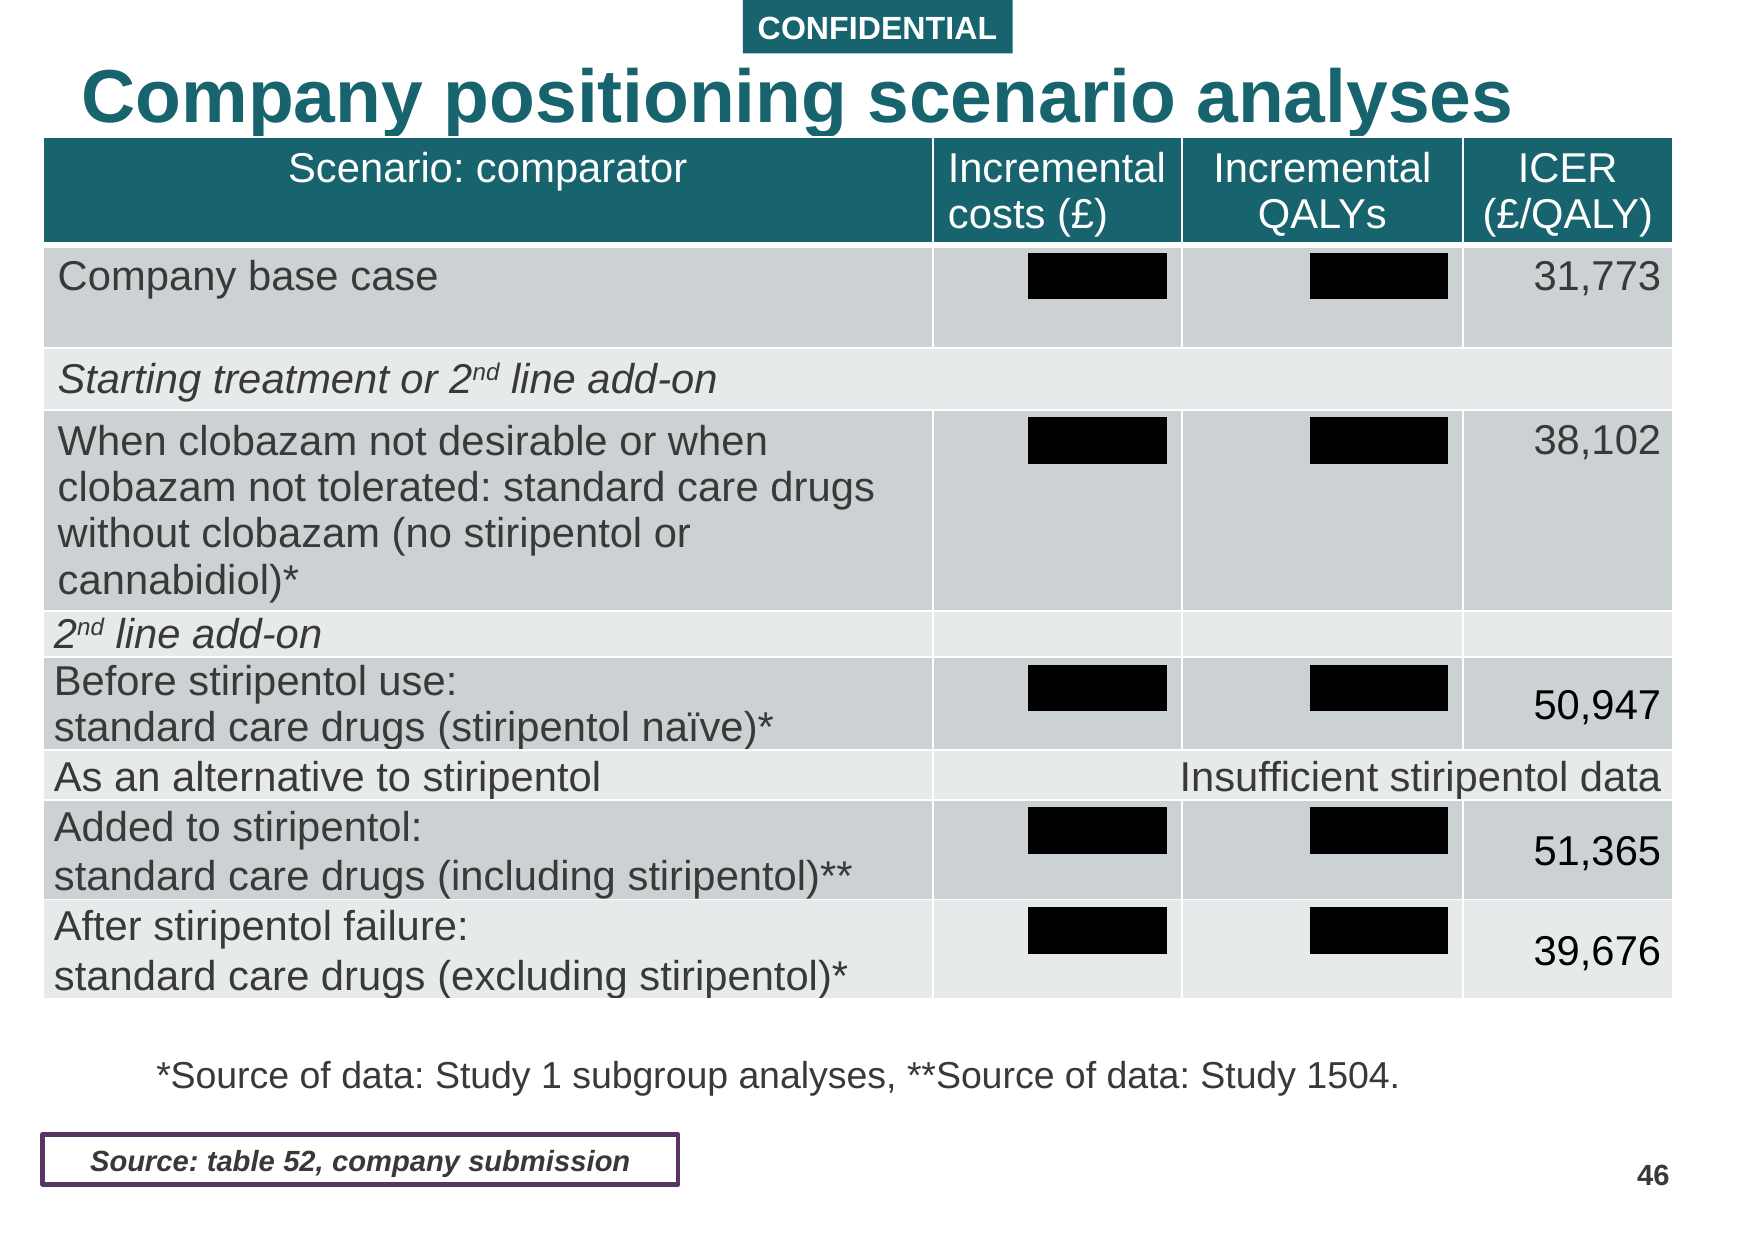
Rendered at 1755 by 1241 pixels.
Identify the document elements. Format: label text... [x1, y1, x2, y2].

table_cell 31,773 [1464, 248, 1672, 347]
table_cell Added to stiripentol: standard care drugs (including stiripentol)** [44, 801, 932, 899]
table_cell XXXXX [1183, 801, 1462, 899]
table_header ICER (£/QALY) [1464, 138, 1672, 242]
table_cell After stiripentol failure: standard care drugs (excluding stiripentol)* [44, 900, 932, 998]
table_cell XXXXX [1183, 658, 1462, 749]
text_box Source: table 52, company submission [42, 1134, 679, 1185]
slide_number 46 [1587, 1136, 1670, 1192]
table_cell When clobazam not desirable or when clobazam not tolerated: standard care drugs without clobazam (no stiripentol or cannabidiol)* [44, 411, 932, 610]
table_cell [934, 612, 1181, 656]
table_header Scenario: comparator [44, 138, 932, 242]
table_cell Company base case [44, 248, 932, 347]
table_cell XXXXX [934, 248, 1181, 347]
table_cell XXXXX [934, 658, 1181, 749]
table_cell XXXXX [934, 801, 1181, 899]
table_cell As an alternative to stiripentol [44, 751, 932, 799]
table_cell 51,365 [1464, 801, 1672, 899]
table_cell Insufficient stiripentol data [934, 751, 1672, 799]
table_cell XXXXX [934, 411, 1181, 610]
table_cell XXXXX [934, 900, 1181, 998]
table_header Incremental costs (£) [934, 138, 1181, 242]
table_cell 38,102 [1464, 411, 1672, 610]
table_cell XXXXX [1183, 900, 1462, 998]
table_cell Starting treatment or 2nd line add-on [44, 349, 1672, 409]
table_cell 39,676 [1464, 900, 1672, 998]
table_cell [1183, 612, 1462, 656]
title Company positioning scenario analyses [81, 49, 1668, 136]
table_header Incremental QALYs [1183, 138, 1462, 242]
text_box *Source of data: Study 1 subgroup analyses, **Source of data: Study 1504. [141, 1043, 1755, 1104]
table_cell 2nd line add-on [44, 612, 932, 656]
table_cell Before stiripentol use: standard care drugs (stiripentol naïve)* [44, 658, 932, 749]
table_cell XXXXX [1183, 248, 1462, 347]
table_cell XXXXX [1183, 411, 1462, 610]
table_cell [1464, 612, 1672, 656]
table_cell 50,947 [1464, 658, 1672, 749]
